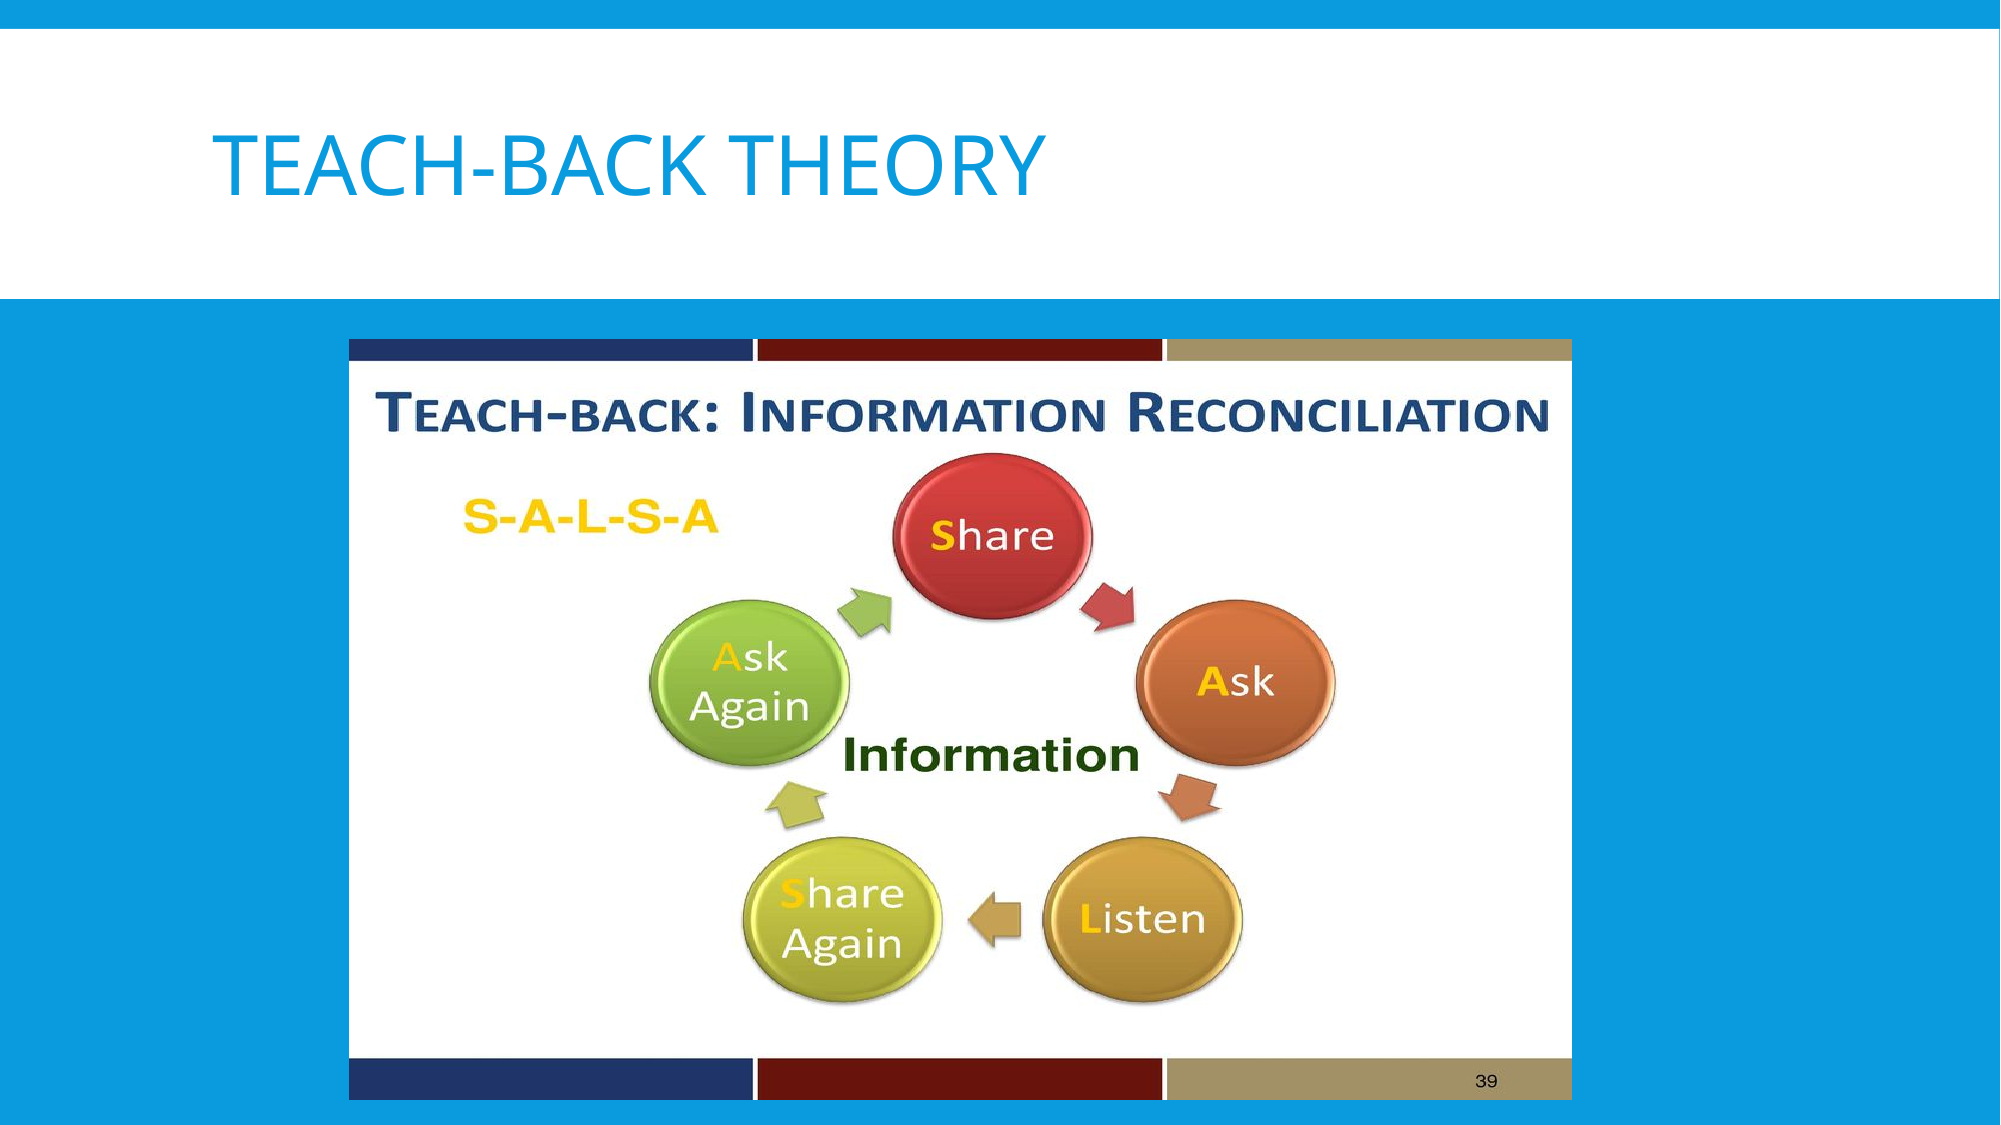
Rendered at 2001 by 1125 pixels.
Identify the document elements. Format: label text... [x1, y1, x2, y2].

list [349, 339, 1572, 1100]
title Teach-Back Theory [197, 46, 1803, 295]
